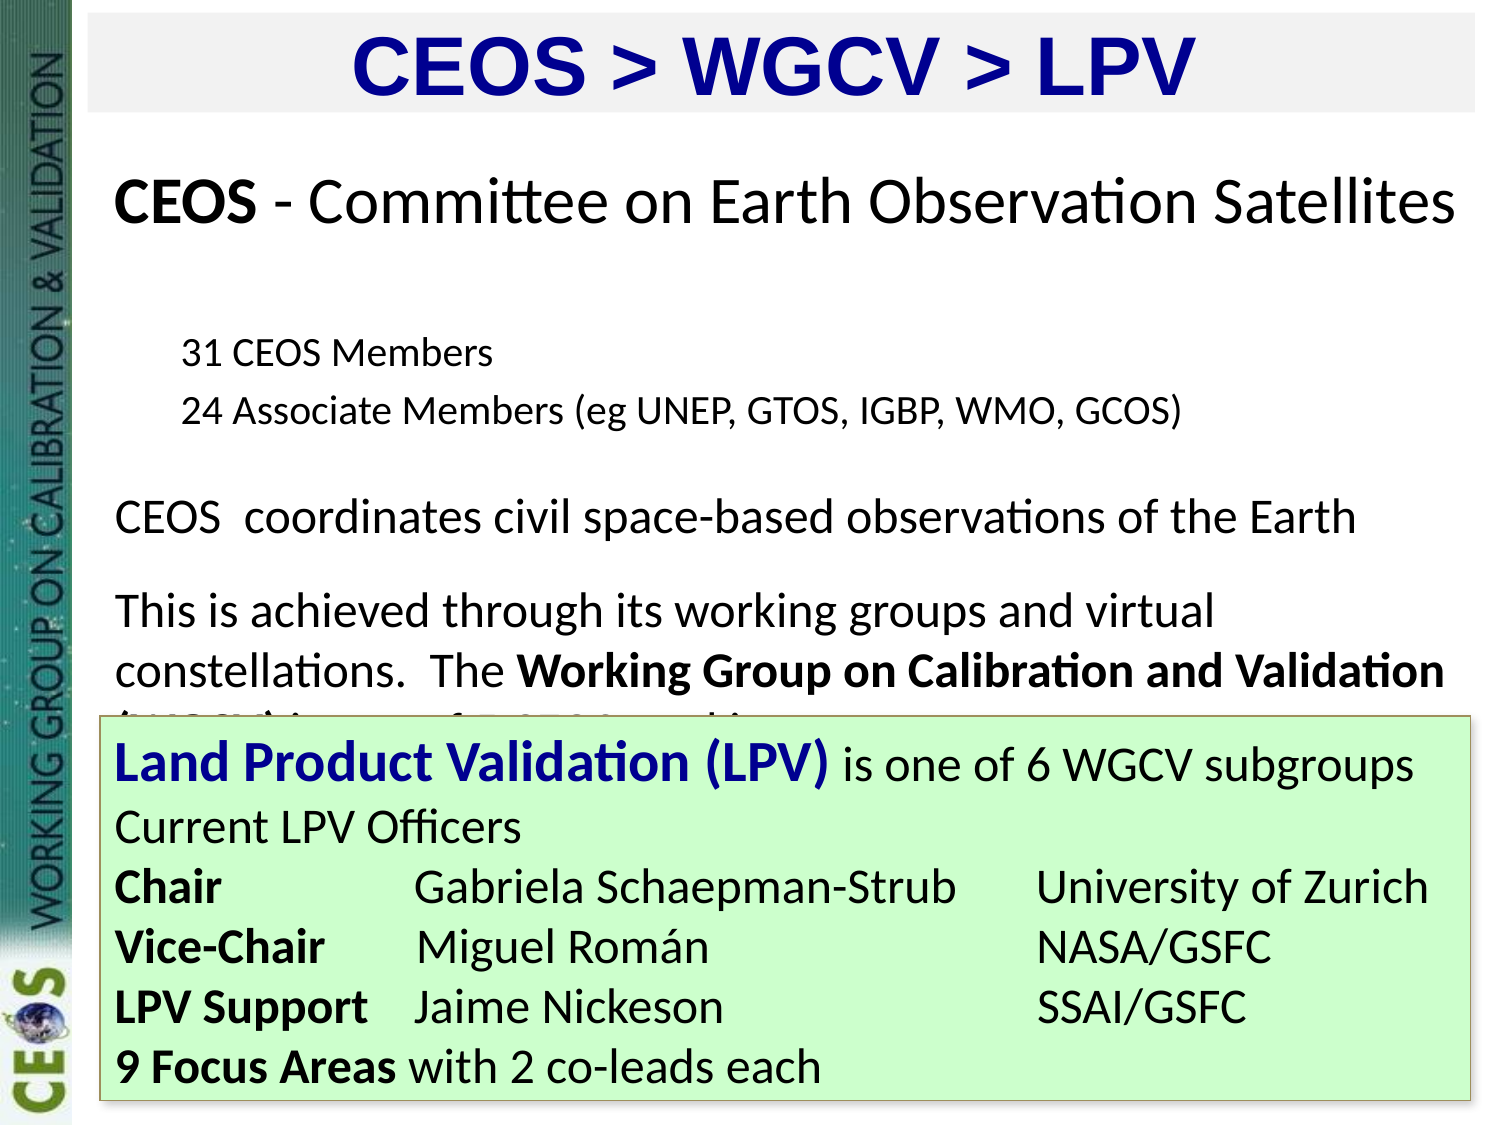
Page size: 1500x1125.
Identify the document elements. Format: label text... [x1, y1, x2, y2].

list CEOS - Committee on Earth Observation Satellites 31 CEOS Members 24 Associate Members (eg UNEP, GTOS, IGBP, WMO, GCOS) CEOS coordinates civil space-based observations of the Earth This is achieved through its working groups and virtual constellations. The Working Group on Calibration and Validation (WGCV) is one of 5 CEOS working groups. [99, 148, 1483, 728]
title CEOS > WGCV > LPV [99, 12, 1450, 113]
picture [0, 0, 72, 1125]
text_box Land Product Validation (LPV) is one of 6 WGCV subgroups Current LPV Officers Chair Gabriela Schaepman-Strub University of Zurich Vice-Chair Miguel Román NASA/GSFC LPV Support Jaime Nickeson SSAI/GSFC 9 Focus Areas with 2 co-leads each [99, 716, 1471, 1101]
